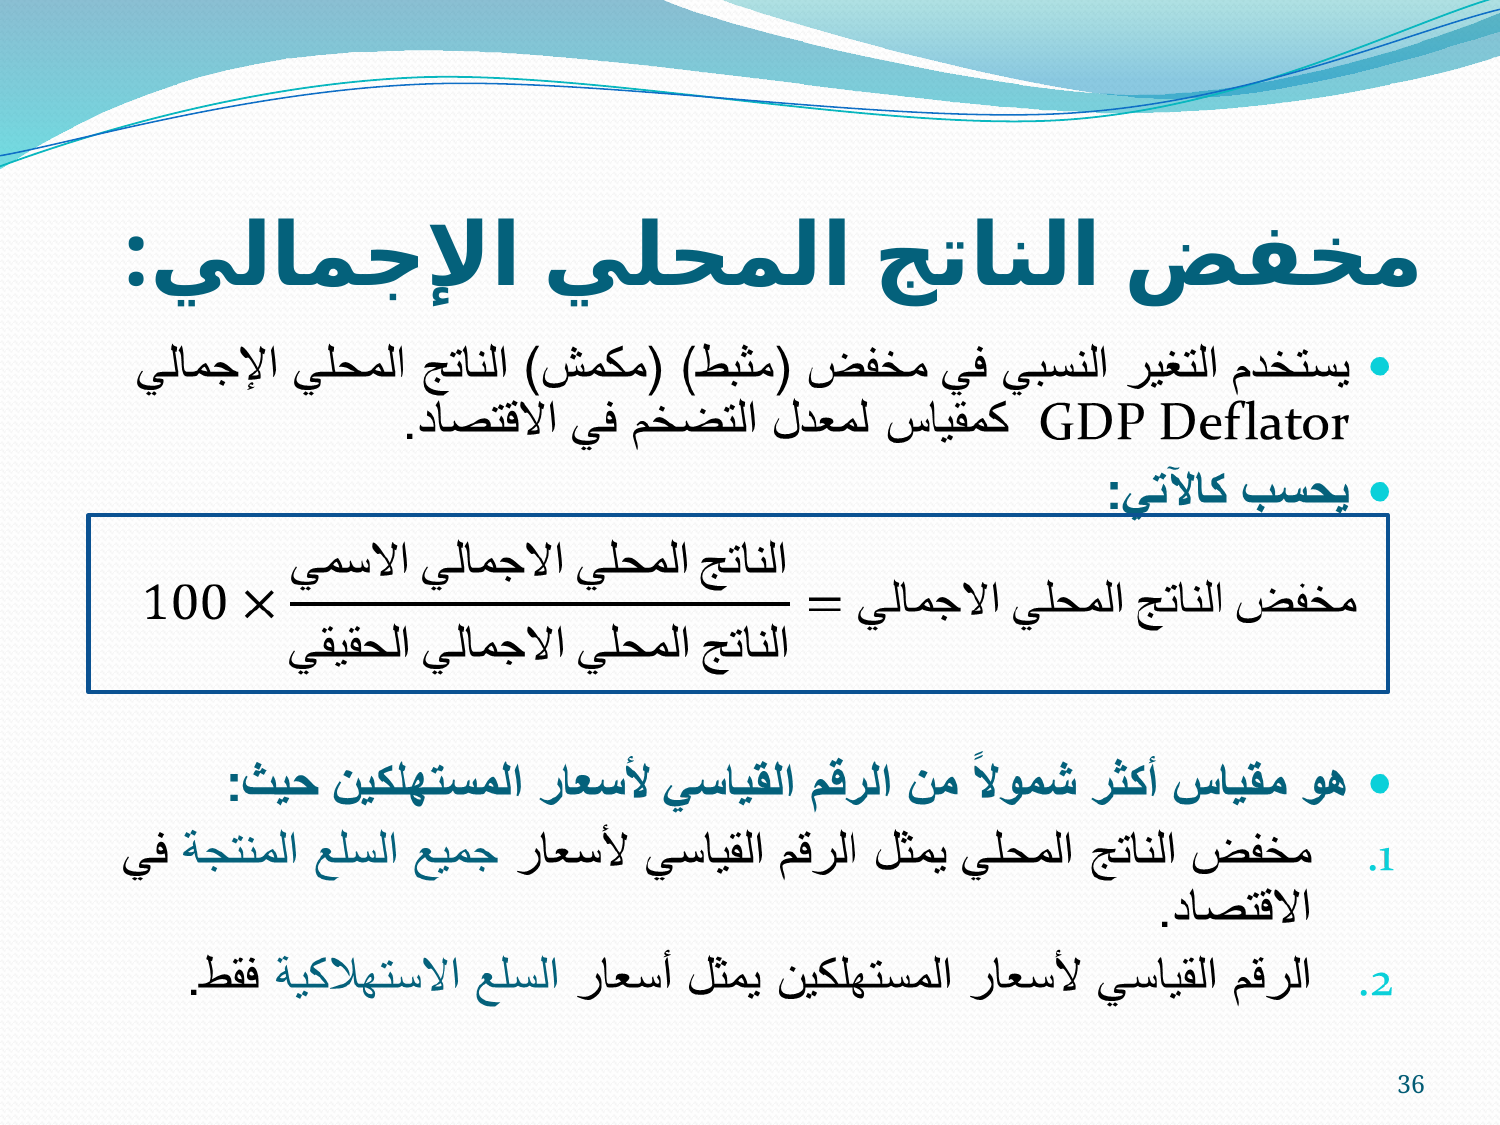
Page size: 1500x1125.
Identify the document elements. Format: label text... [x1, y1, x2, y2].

slide_number 36 [1299, 1042, 1425, 1103]
list [75, 317, 1425, 1038]
text_box [86, 513, 1390, 694]
title مخفض الناتج المحلي الإجمالي: [75, 115, 1425, 303]
